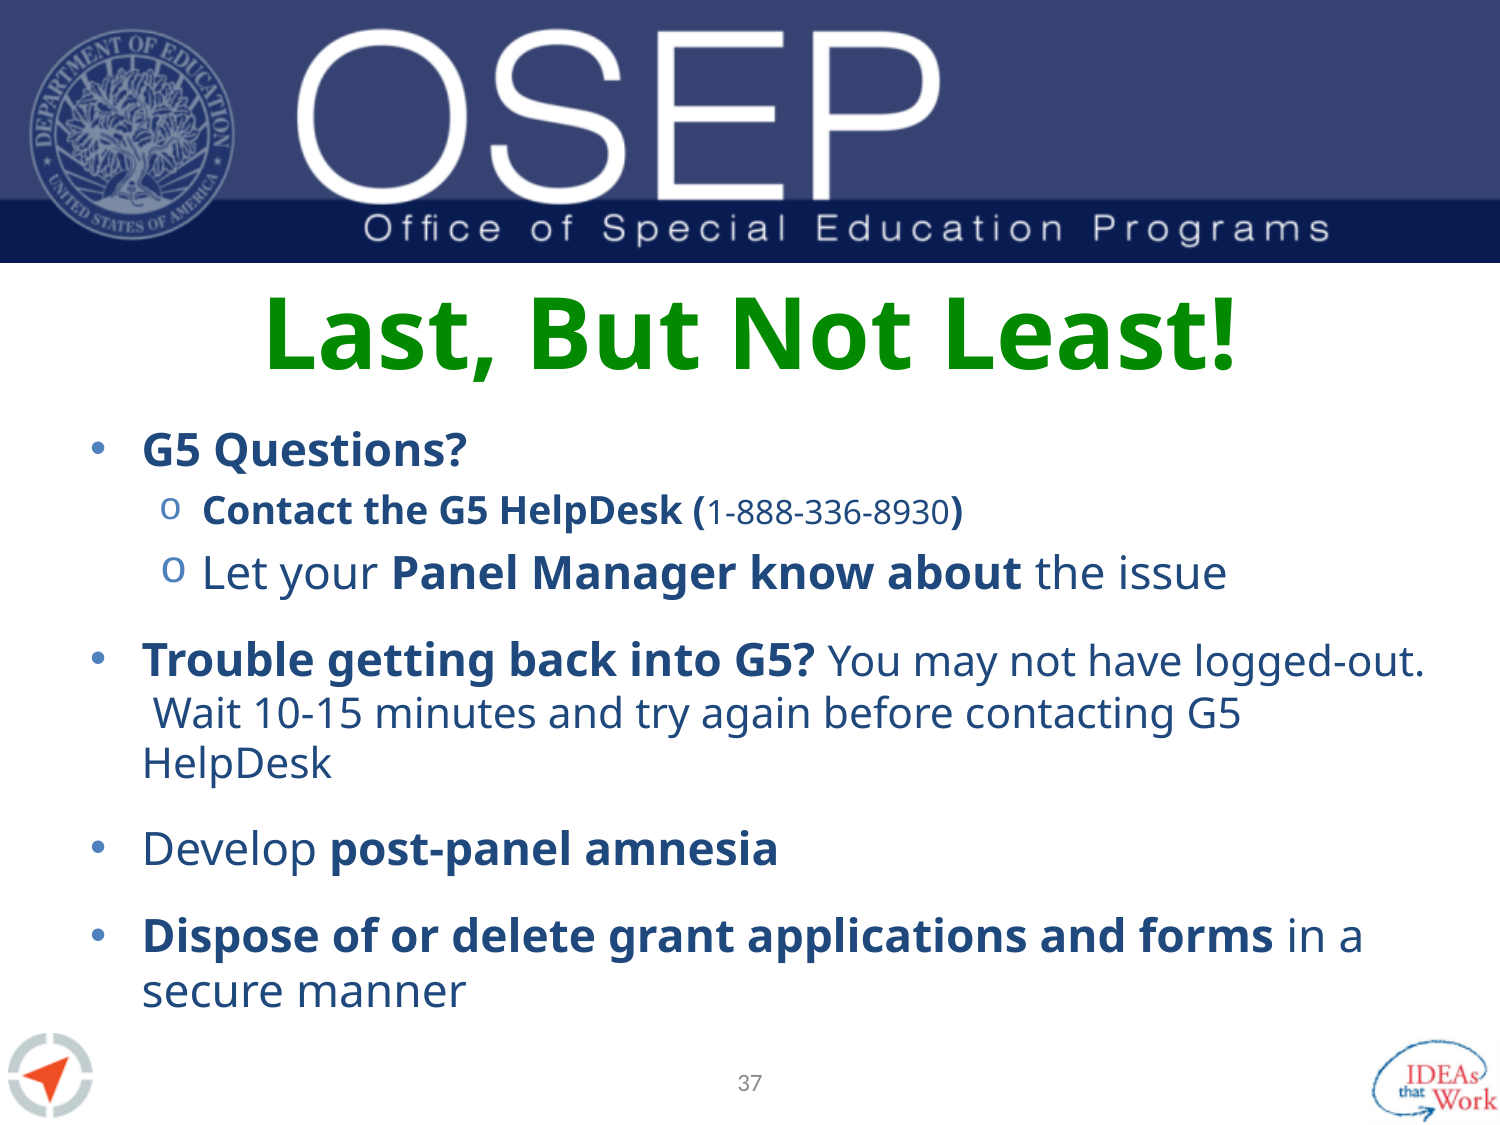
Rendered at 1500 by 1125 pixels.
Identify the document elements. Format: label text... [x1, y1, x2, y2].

picture [1369, 1037, 1500, 1125]
title Last, But Not Least! [75, 262, 1425, 413]
slide_number 36 [575, 1051, 925, 1112]
list G5 Questions? Contact the G5 HelpDesk (1-888-336-8930) Let your Panel Manager know about the issue Trouble getting back into G5? You may not have logged-out. Wait 10-15 minutes and try again before contacting G5 HelpDesk Develop post-panel amnesia Dispose of or delete grant applications and forms in a secure manner [75, 412, 1450, 1030]
picture [0, 0, 1500, 263]
picture [8, 1033, 93, 1118]
